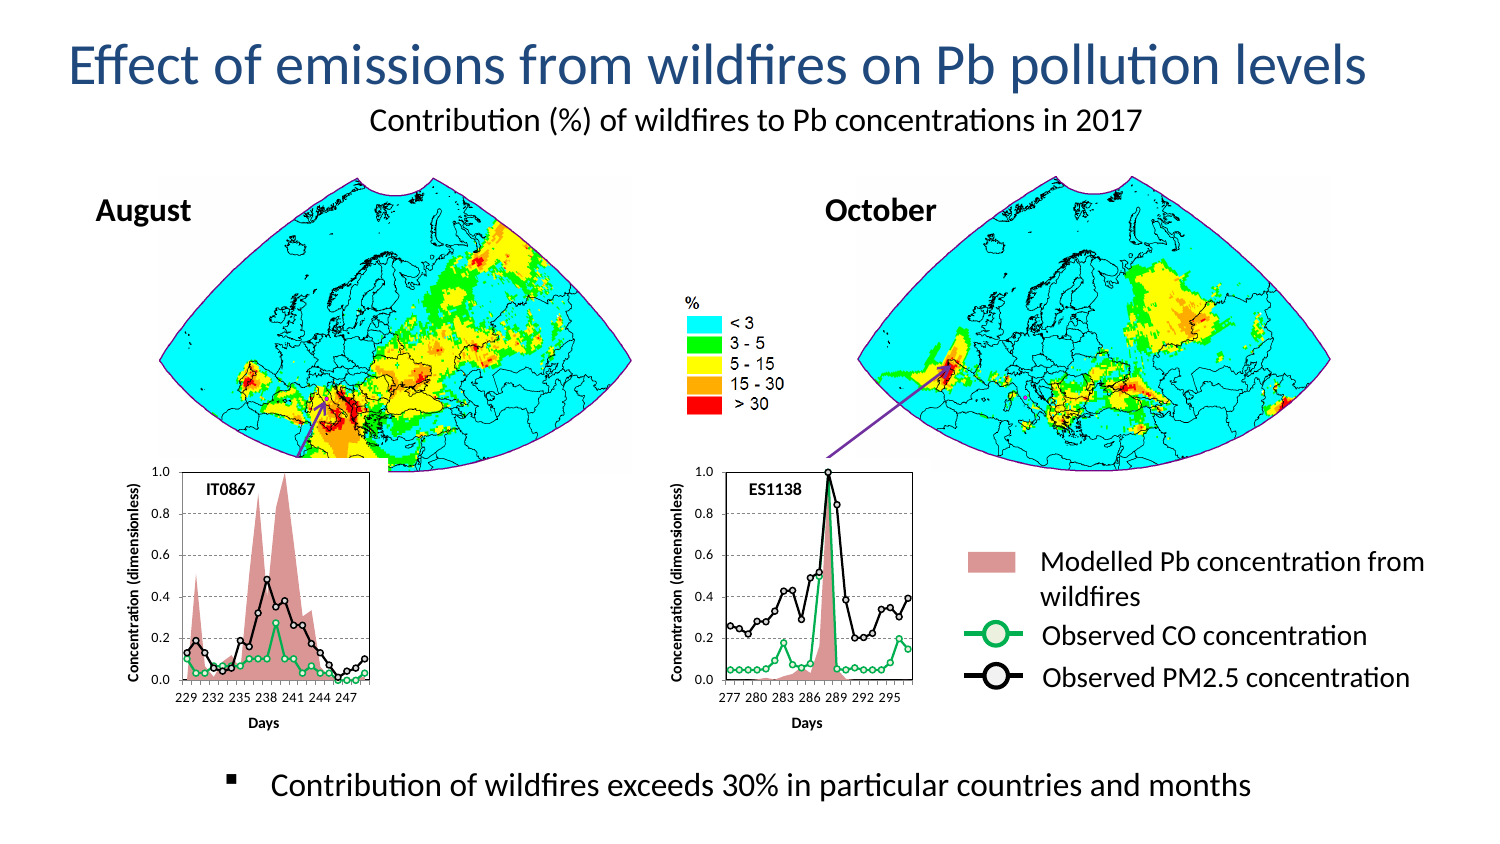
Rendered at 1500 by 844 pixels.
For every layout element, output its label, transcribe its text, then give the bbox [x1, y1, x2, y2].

text_box Modelled Pb concentration from wildfires [1034, 542, 1459, 613]
text_box Observed PM2.5 concentration [1036, 658, 1417, 694]
text_box [983, 641, 1008, 648]
text_box Effect of emissions from wildfires on Pb pollution levels [53, 19, 1383, 104]
text_box Contribution (%) of wildfires to Pb concentrations in 2017 [325, 91, 1188, 146]
picture [678, 291, 786, 417]
text_box [982, 619, 1010, 632]
text_box August [89, 188, 153, 229]
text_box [289, 400, 326, 455]
text_box October [819, 188, 850, 229]
text_box Observed CO concentration [1036, 616, 1375, 652]
text_box Contribution of wildfires exceeds 30% in particular countries and months [209, 756, 1276, 811]
text_box [982, 661, 1010, 674]
text_box [984, 683, 1009, 690]
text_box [809, 364, 952, 472]
picture [111, 176, 633, 742]
picture [655, 457, 932, 742]
picture [856, 176, 1331, 472]
text_box [966, 550, 1017, 575]
